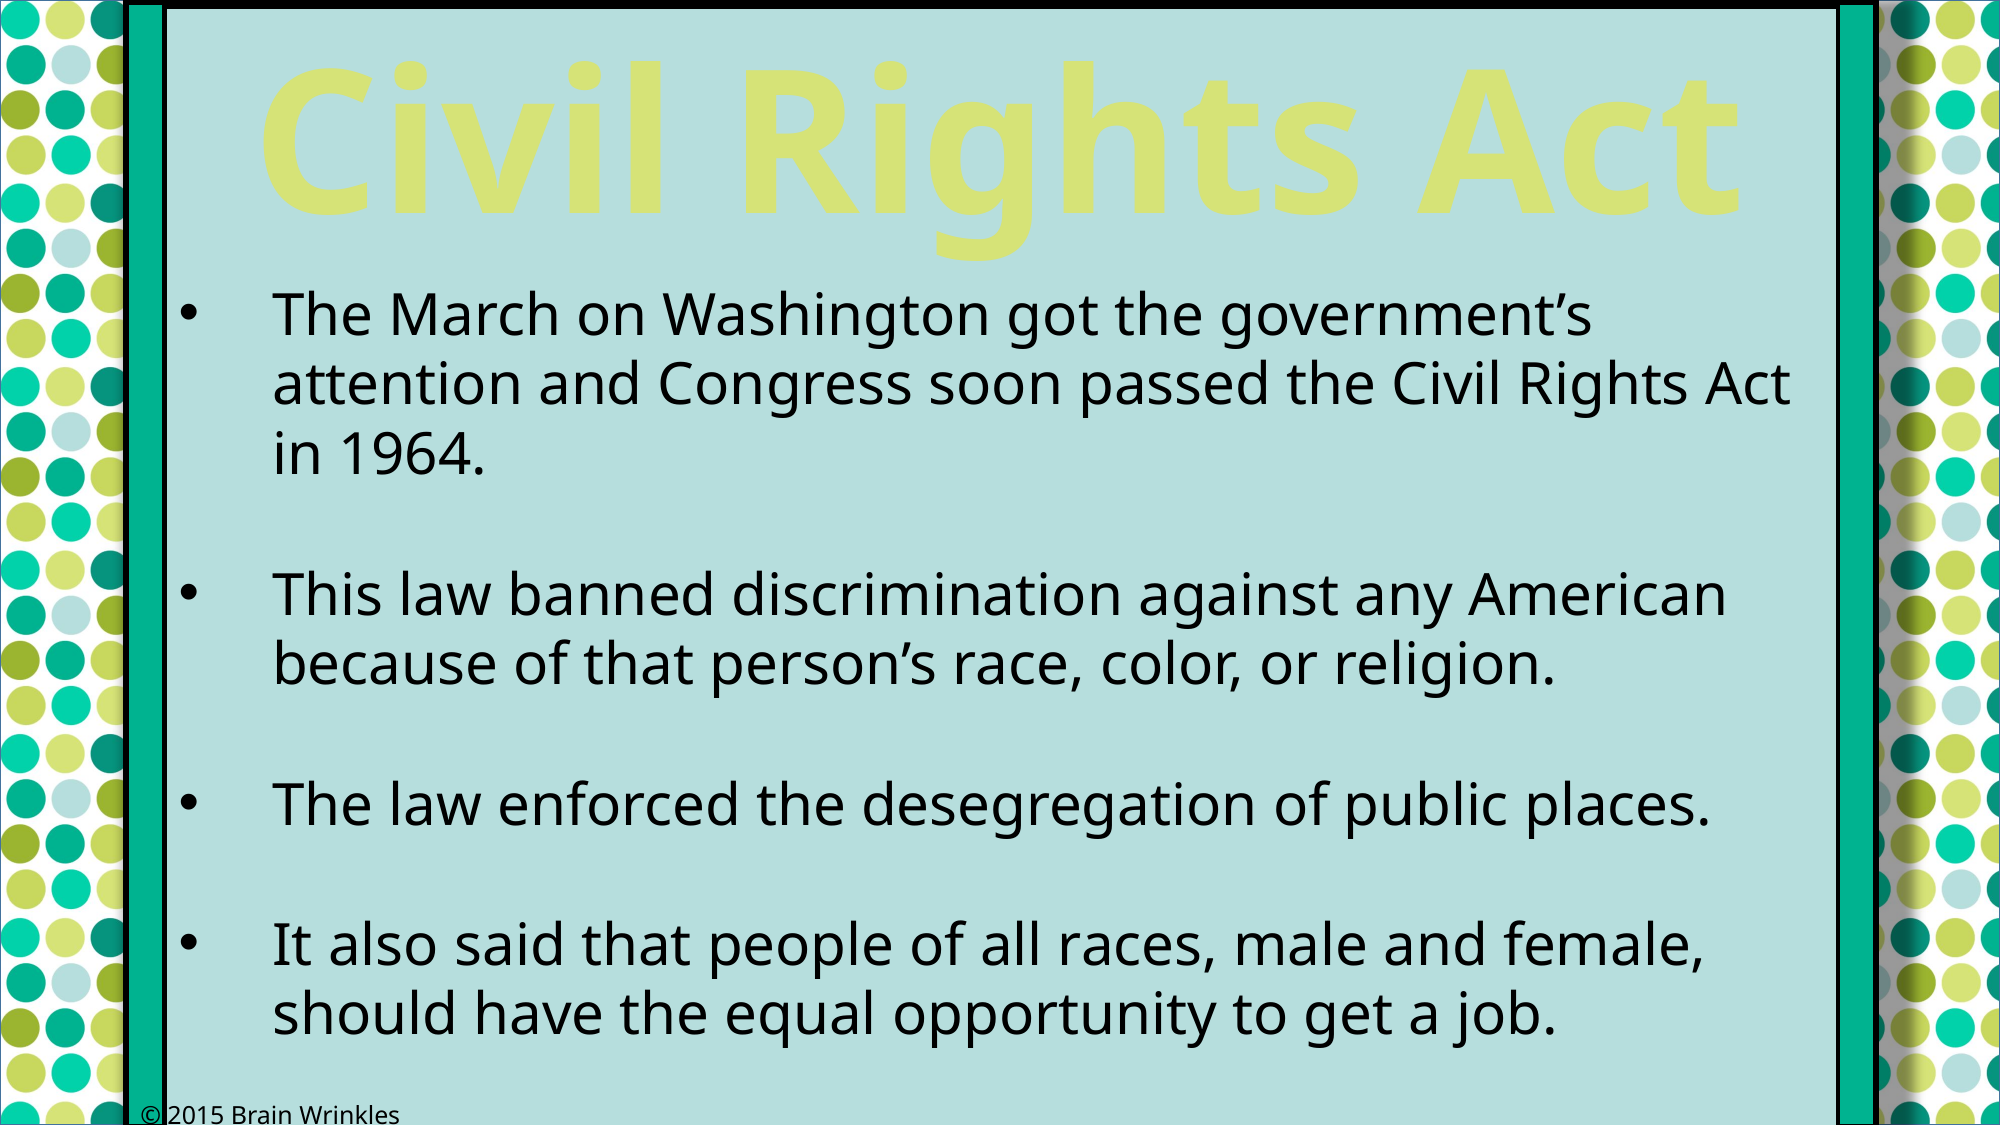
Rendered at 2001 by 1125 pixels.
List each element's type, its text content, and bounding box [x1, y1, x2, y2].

text_box © 2015 Brain Wrinkles [125, 1092, 561, 1125]
text_box [0, 0, 119, 1125]
text_box [1917, 0, 2000, 1125]
text_box [125, 1, 1877, 1125]
text_box [163, 6, 1839, 269]
text_box The March on Washington got the government’s attention and Congress soon passed the Civil Rights Act in 1964. This law banned discrimination against any American because of that person’s race, color, or religion. The law enforced the desegregation of public places. It also said that people of all races, male and female, should have the equal opportunity to get a job. [163, 269, 1839, 1125]
text_box Civil Rights Act [237, 5, 1761, 261]
